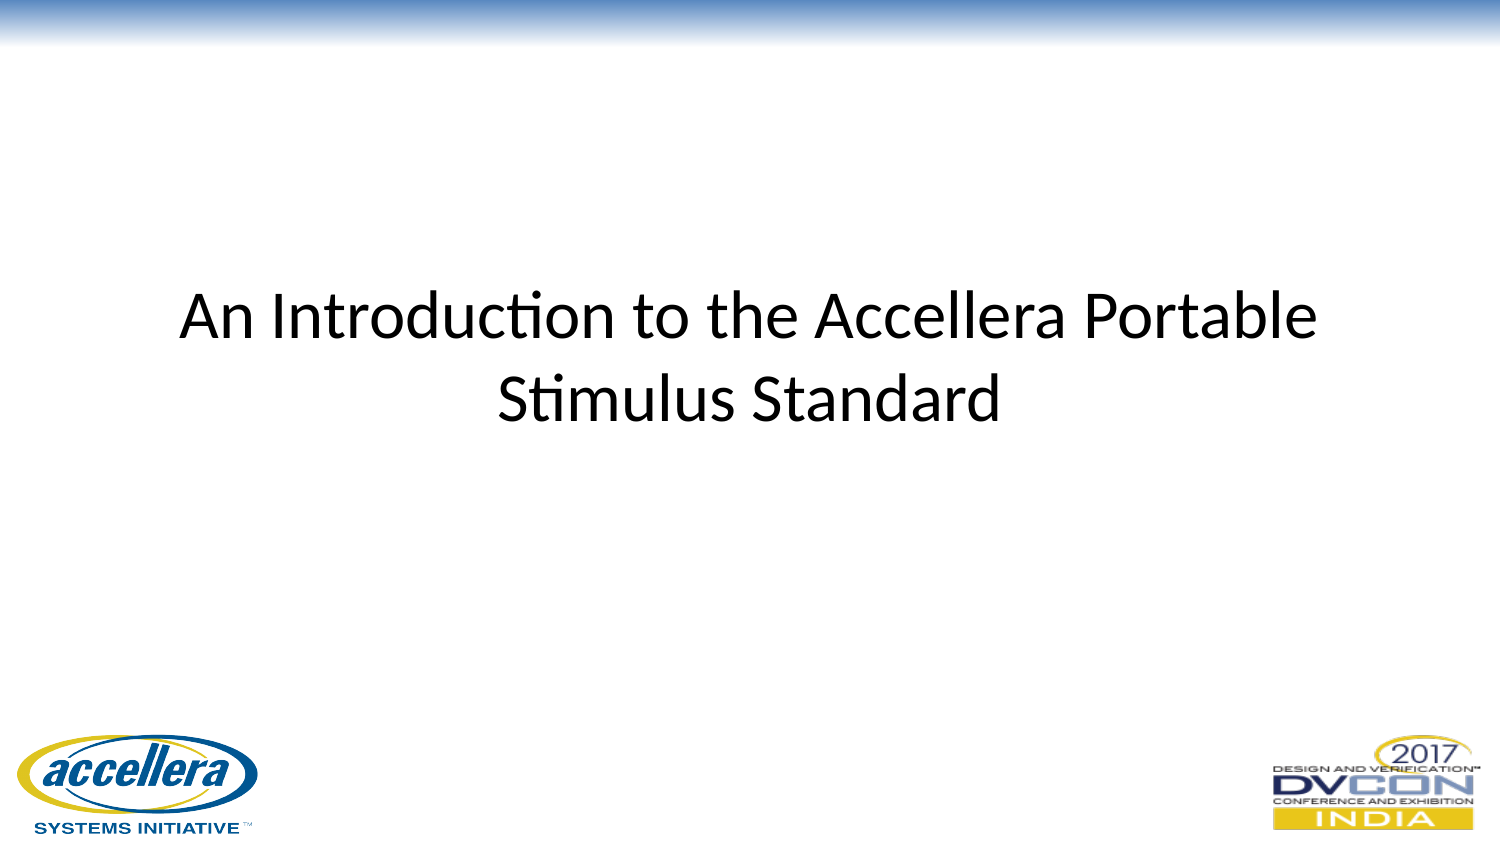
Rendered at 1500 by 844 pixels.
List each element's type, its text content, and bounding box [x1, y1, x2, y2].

title An Introduction to the Accellera Portable Stimulus Standard [112, 262, 1388, 443]
picture [1262, 731, 1482, 834]
picture [17, 734, 258, 834]
